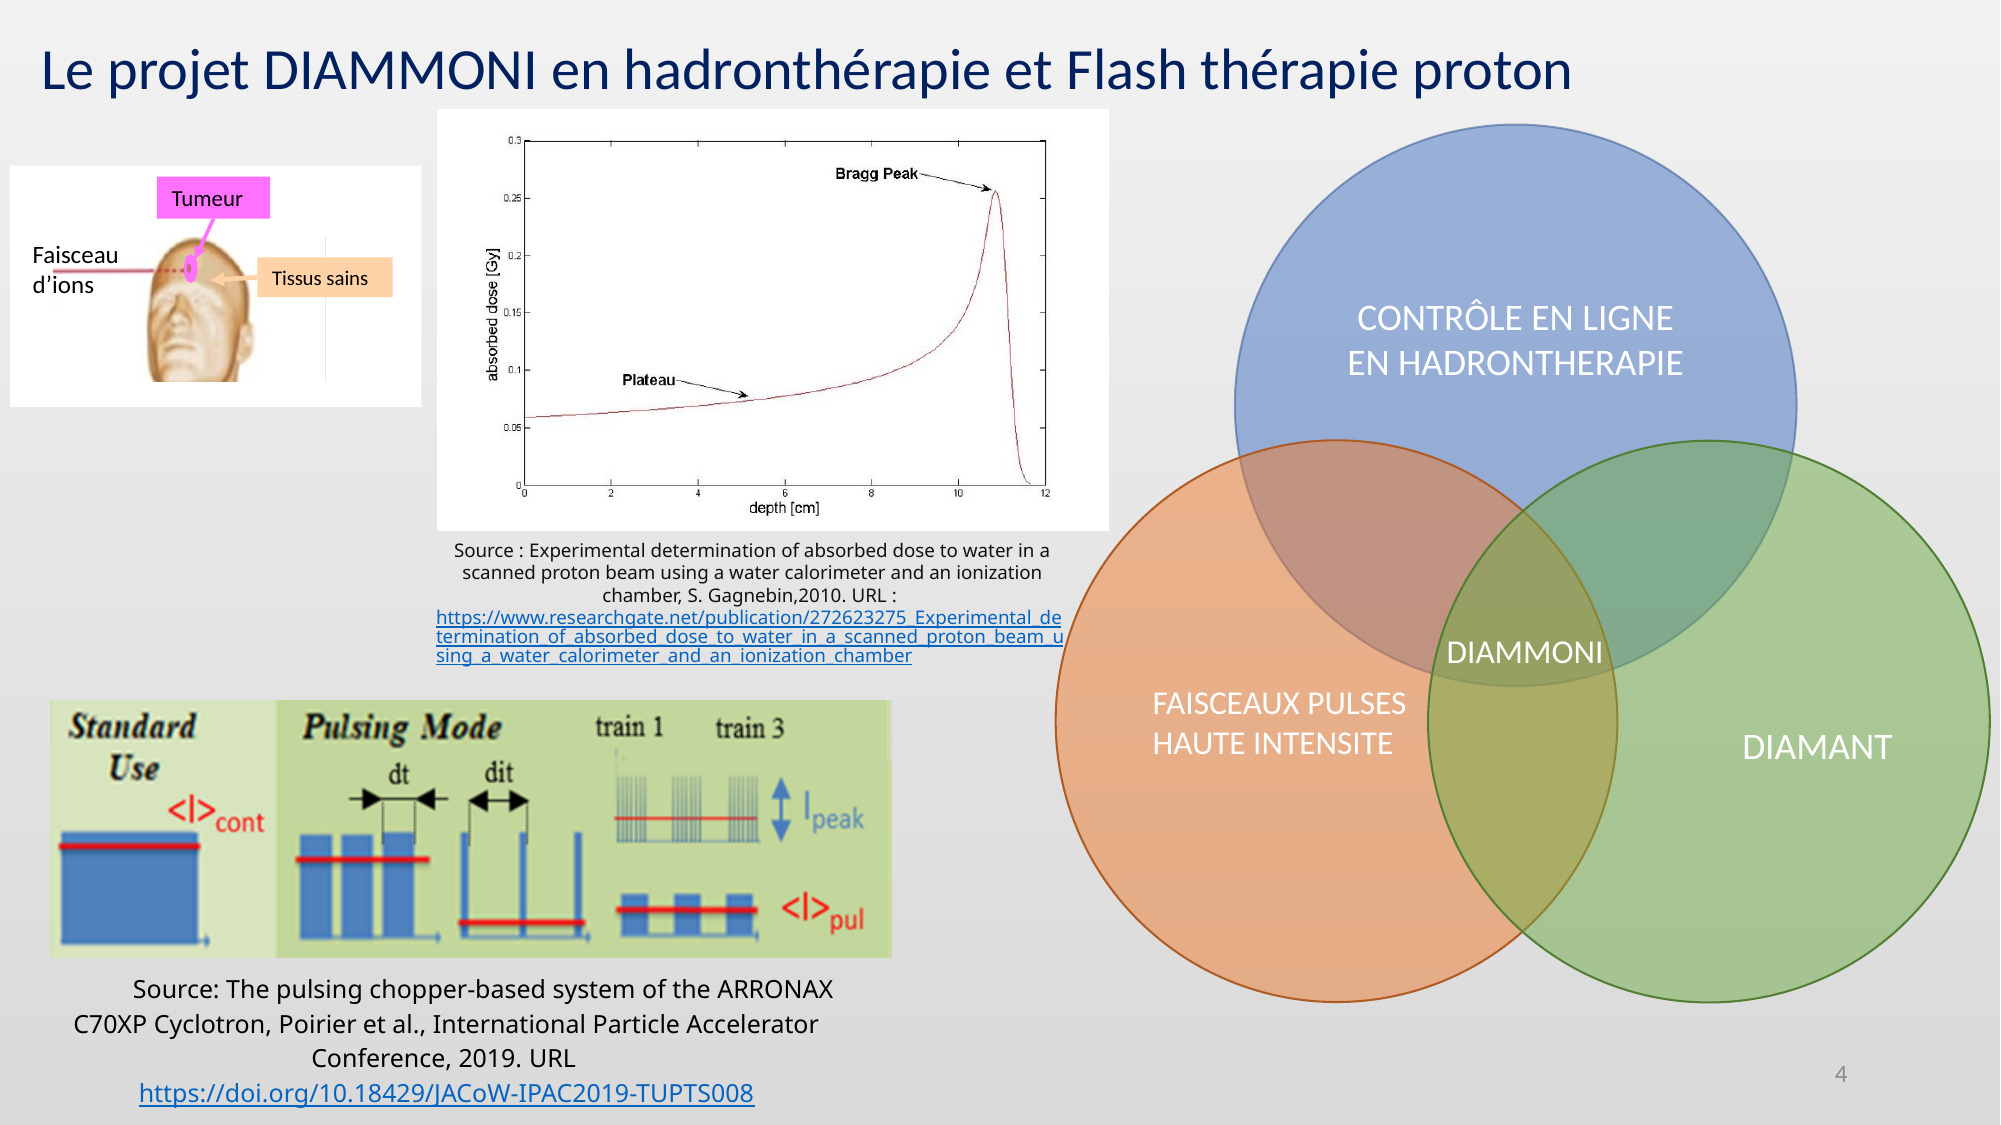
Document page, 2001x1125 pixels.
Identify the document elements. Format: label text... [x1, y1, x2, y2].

text_box [9, 165, 422, 408]
text_box Le projet DIAMMONI en hadronthérapie et Flash thérapie proton [26, 23, 1945, 109]
text_box CONTRÔLE EN LIGNE EN HADRONTHERAPIE [1233, 123, 1798, 508]
text_box Source: The pulsing chopper-based system of the ARRONAX C70XP Cyclotron, Poirier et al., International Particle Accelerator Conference, 2019. URL https://doi.org/10.18429/JACoW-IPAC2019-TUPTS008 [17, 962, 877, 1120]
picture [437, 109, 1109, 531]
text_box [17, 176, 393, 382]
slide_number 4 [1412, 1042, 1863, 1103]
text_box Source : Experimental determination of absorbed dose to water in a scanned proton beam using a water calorimeter and an ionization chamber, S. Gagnebin,2010. URL : https://www.researchgate.net/publication/272623275_Experimental_determination_of_absorbed_dose_to_water_in_a_scanned_proton_beam_using_a_water_calorimeter_and_an_ionization_chamber [421, 531, 1083, 662]
picture [49, 700, 893, 959]
text_box DIAMANT [1427, 439, 1991, 1004]
text_box DIAMMONI [1431, 623, 1643, 678]
text_box FAISCEAUX PULSES HAUTE INTENSITE [1054, 439, 1523, 1004]
